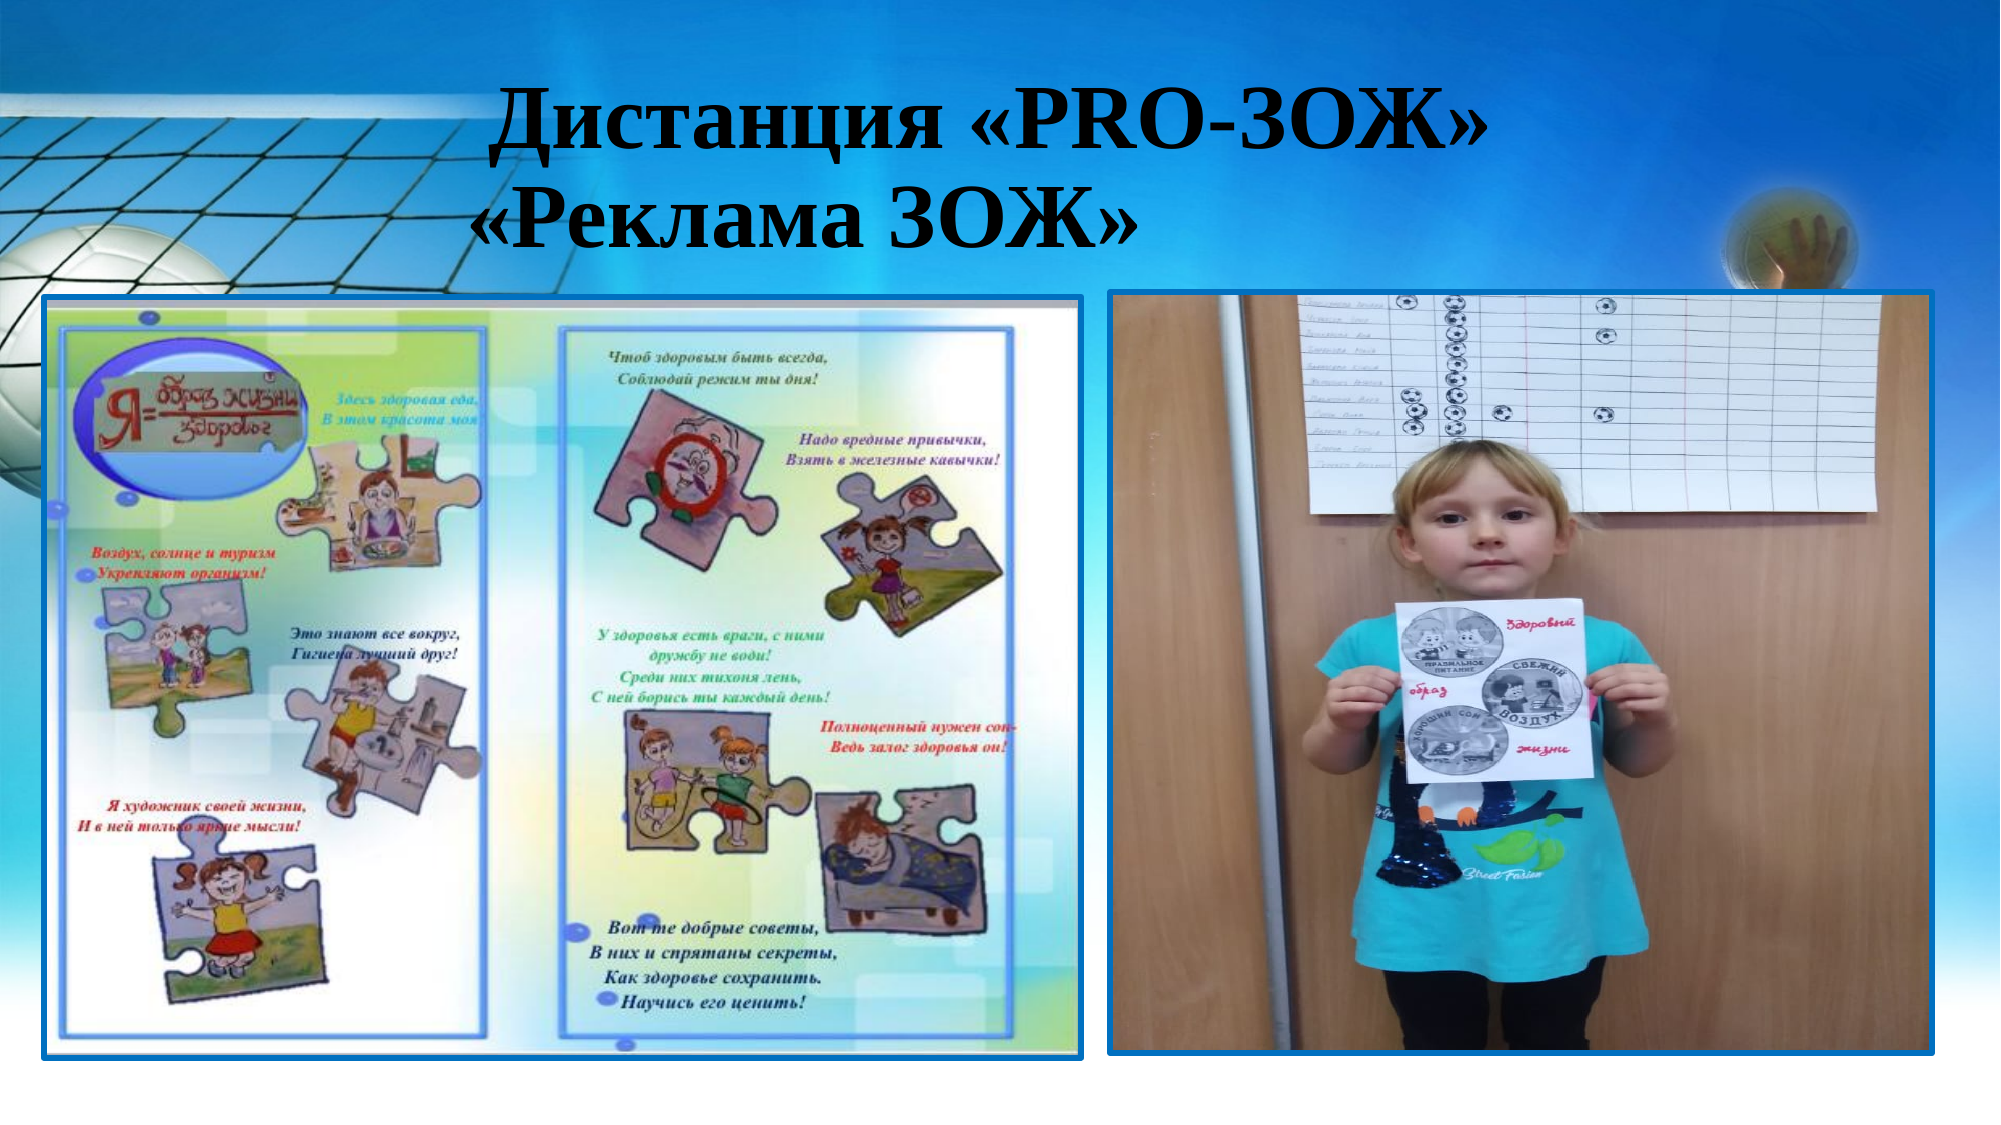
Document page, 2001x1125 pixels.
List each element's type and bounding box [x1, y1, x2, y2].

picture [46, 299, 1079, 1055]
picture [1113, 295, 1929, 1050]
list [0, 0, 2000, 1125]
